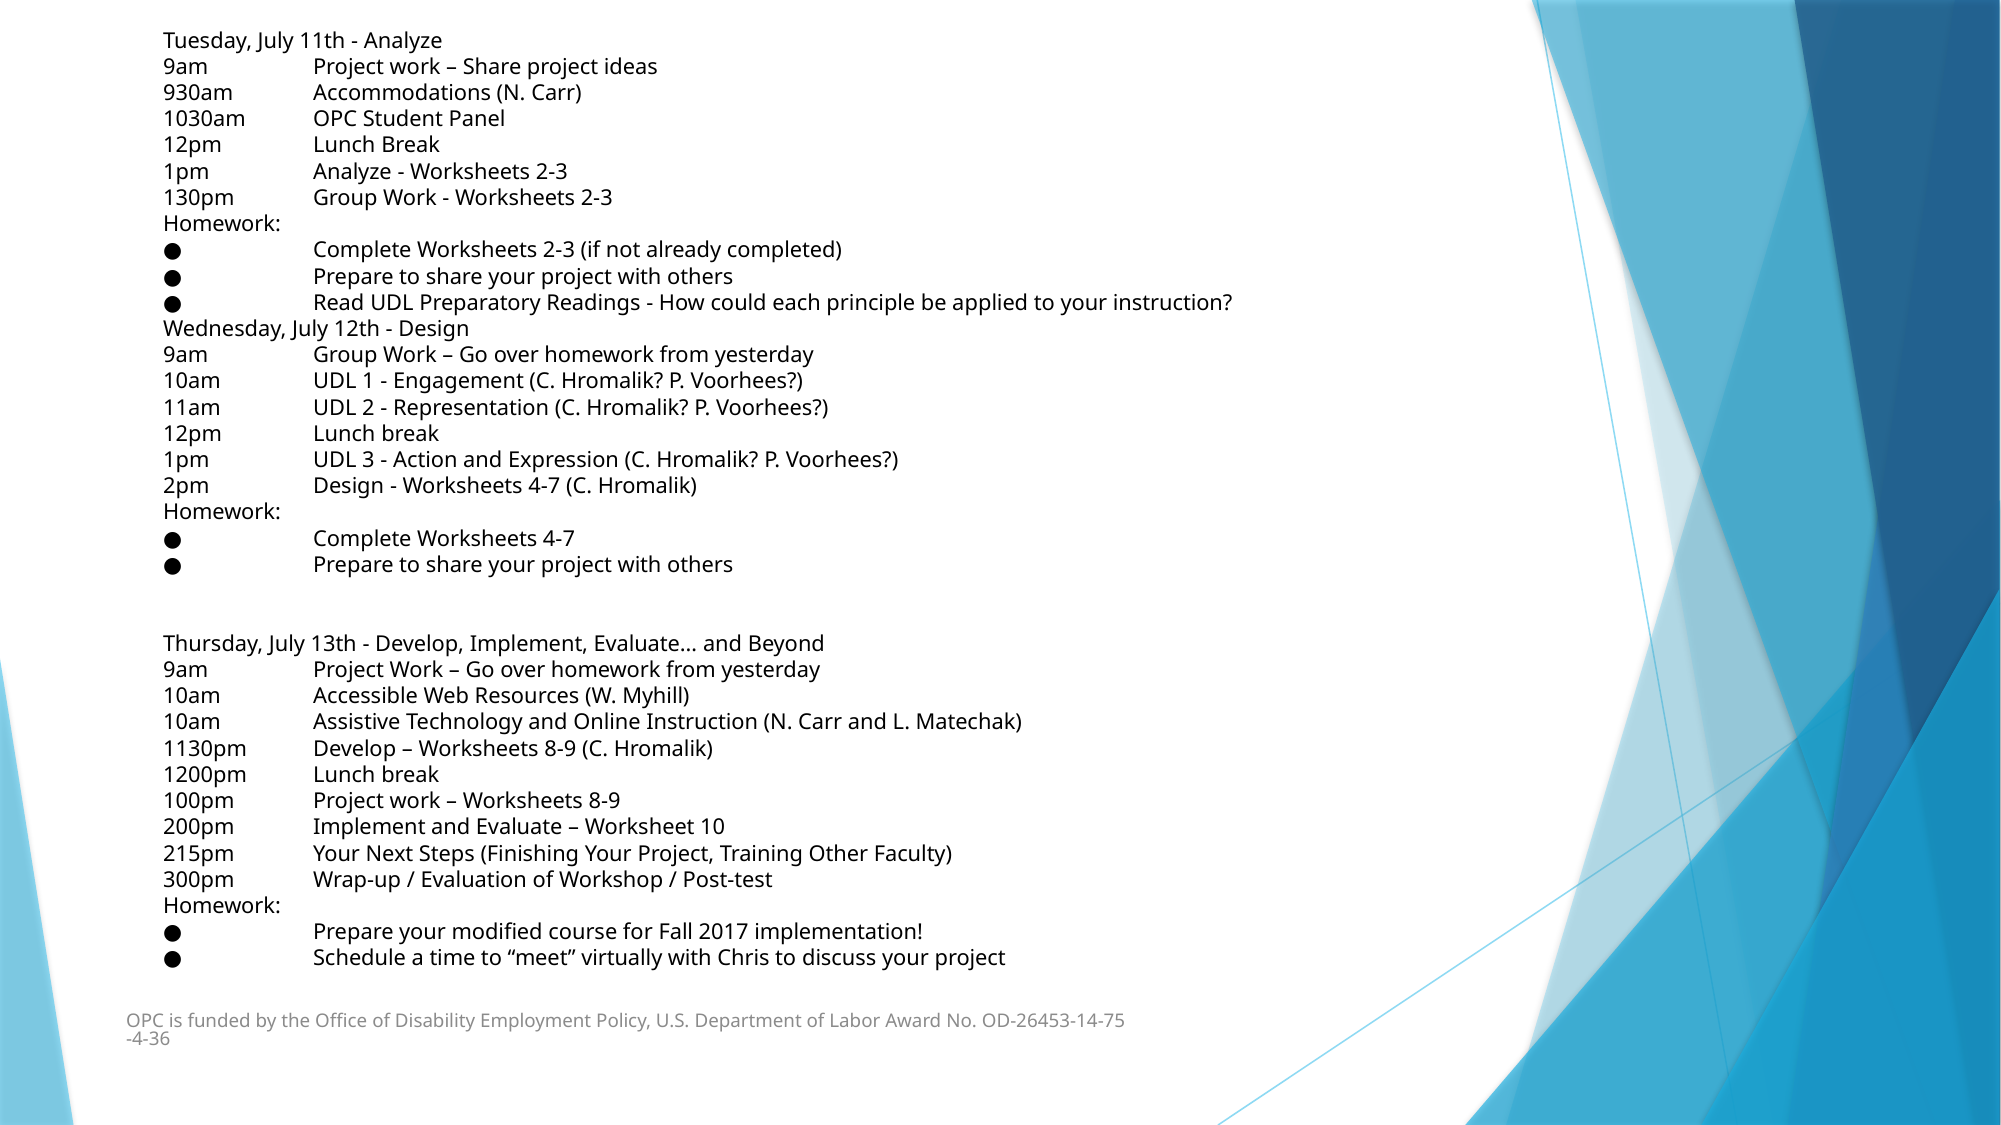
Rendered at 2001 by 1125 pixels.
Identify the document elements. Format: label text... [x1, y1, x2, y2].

text_box Tuesday, July 11th - Analyze 9am Project work – Share project ideas 930am Accommodations (N. Carr) 1030am OPC Student Panel 12pm Lunch Break 1pm Analyze - Worksheets 2-3 130pm Group Work - Worksheets 2-3 Homework: ● Complete Worksheets 2-3 (if not already completed) ● Prepare to share your project with others ● Read UDL Preparatory Readings - How could each principle be applied to your instruction? Wednesday, July 12th - Design 9am Group Work – Go over homework from yesterday 10am UDL 1 - Engagement (C. Hromalik? P. Voorhees?) 11am UDL 2 - Representation (C. Hromalik? P. Voorhees?) 12pm Lunch break 1pm UDL 3 - Action and Expression (C. Hromalik? P. Voorhees?) 2pm Design - Worksheets 4-7 (C. Hromalik) Homework: ● Complete Worksheets 4-7 ● Prepare to share your project with others Thursday, July 13th - Develop, Implement, Evaluate… and Beyond 9am Project Work – Go over homework from yesterday 10am Accessible Web Resources (W. Myhill) 10am Assistive Technology and Online Instruction (N. Carr and L. Matechak) 1130pm Develop – Worksheets 8-9 (C. Hromalik) 1200pm Lunch break 100pm Project work – Worksheets 8-9 200pm Implement and Evaluate – Worksheet 10 215pm Your Next Steps (Finishing Your Project, Training Other Faculty) 300pm Wrap-up / Evaluation of Workshop / Post-test Homework: ● Prepare your modified course for Fall 2017 implementation! ● Schedule a time to “meet” virtually with Chris to discuss your project [148, 18, 1682, 1088]
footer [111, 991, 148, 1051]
